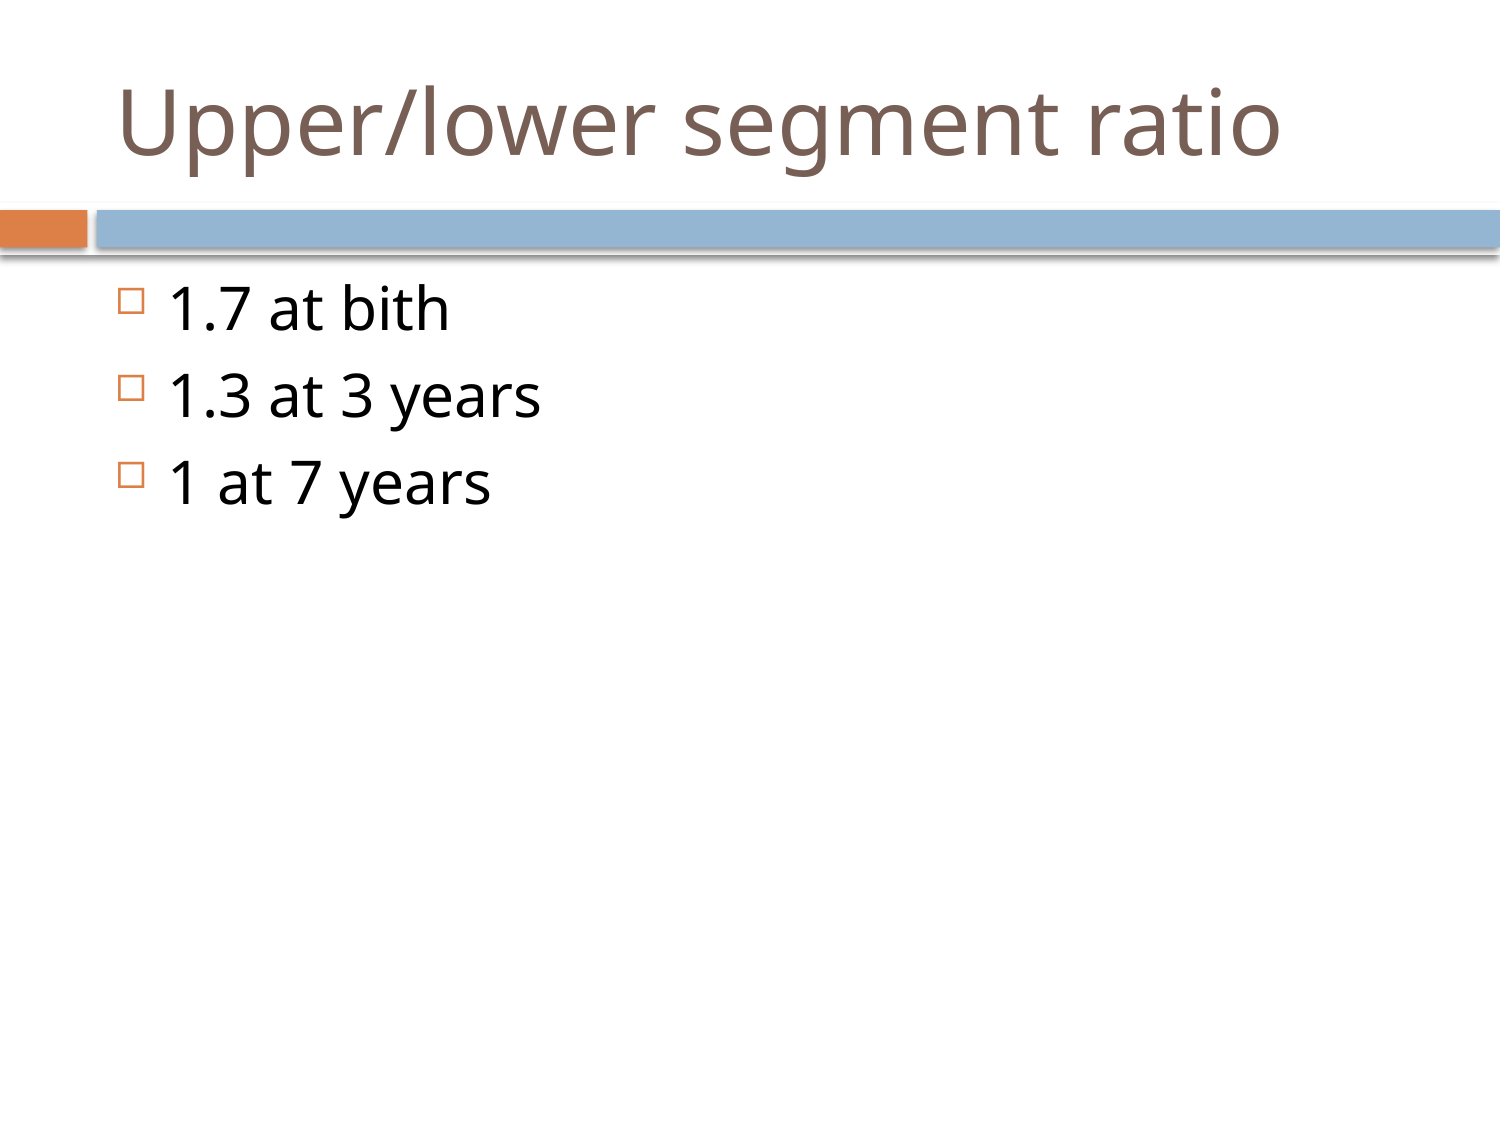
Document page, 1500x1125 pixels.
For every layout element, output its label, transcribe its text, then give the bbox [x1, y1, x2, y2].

title Upper/lower segment ratio [100, 37, 1438, 200]
list 1.7 at bith 1.3 at 3 years 1 at 7 years [100, 262, 1438, 1000]
